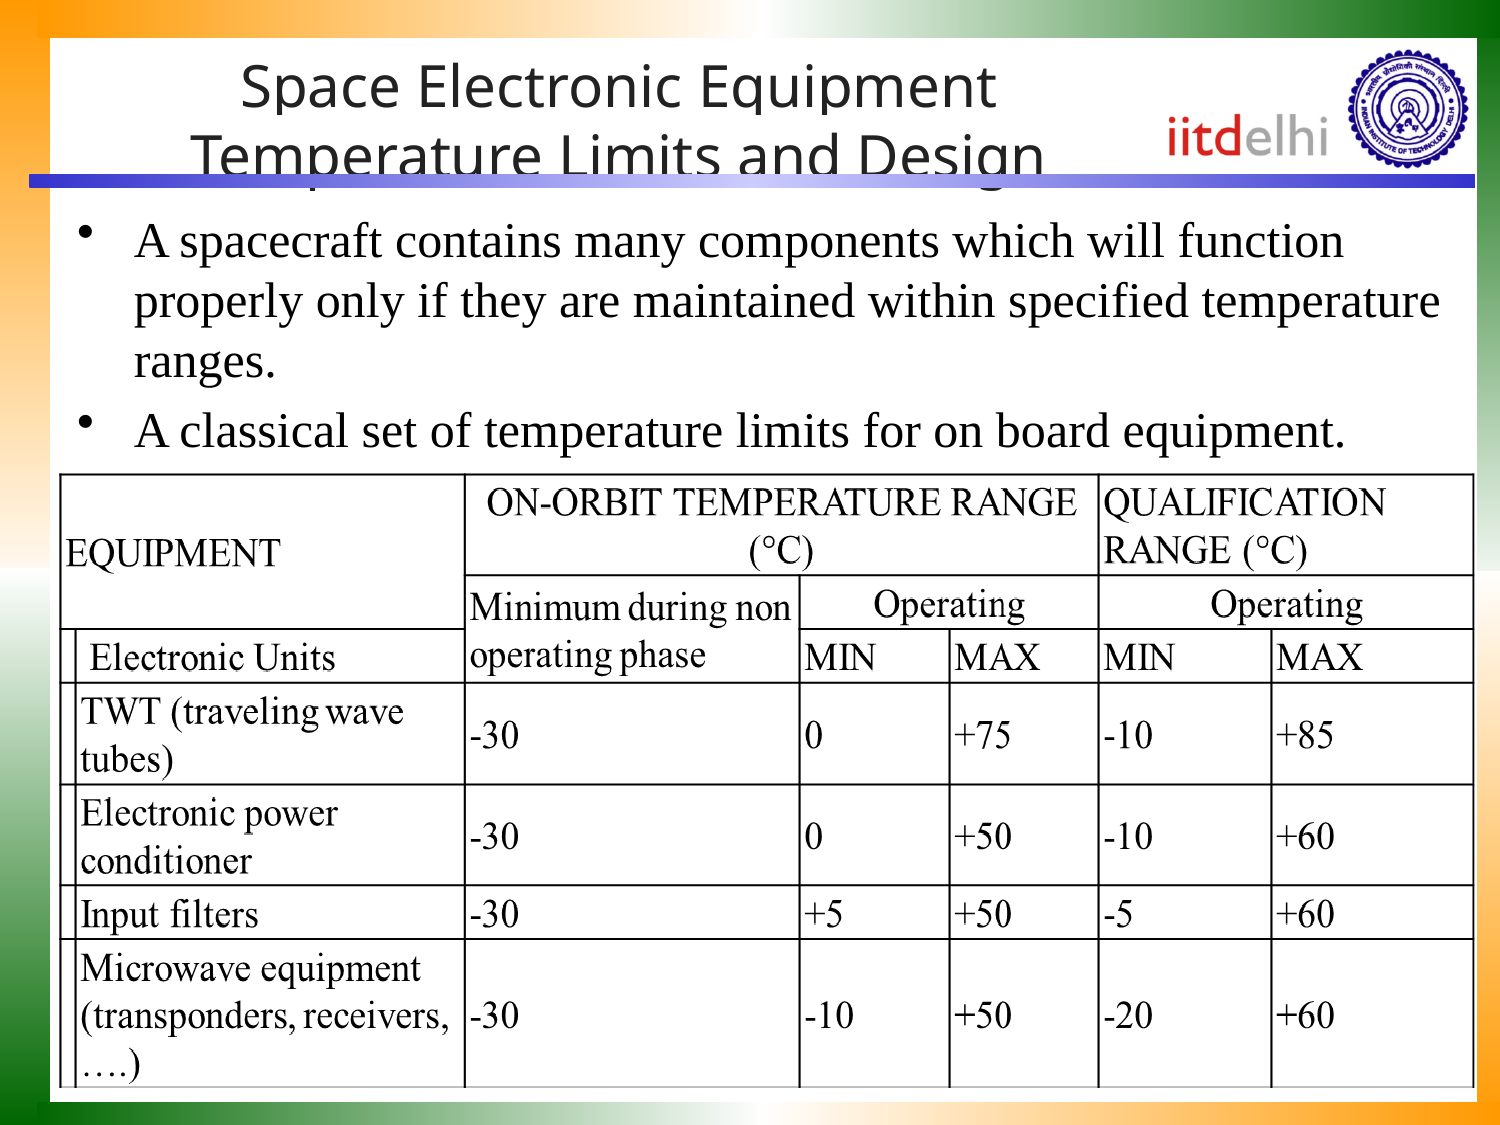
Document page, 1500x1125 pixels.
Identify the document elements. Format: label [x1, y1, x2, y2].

text_box [0, 0, 1500, 1125]
picture [59, 471, 1476, 1088]
